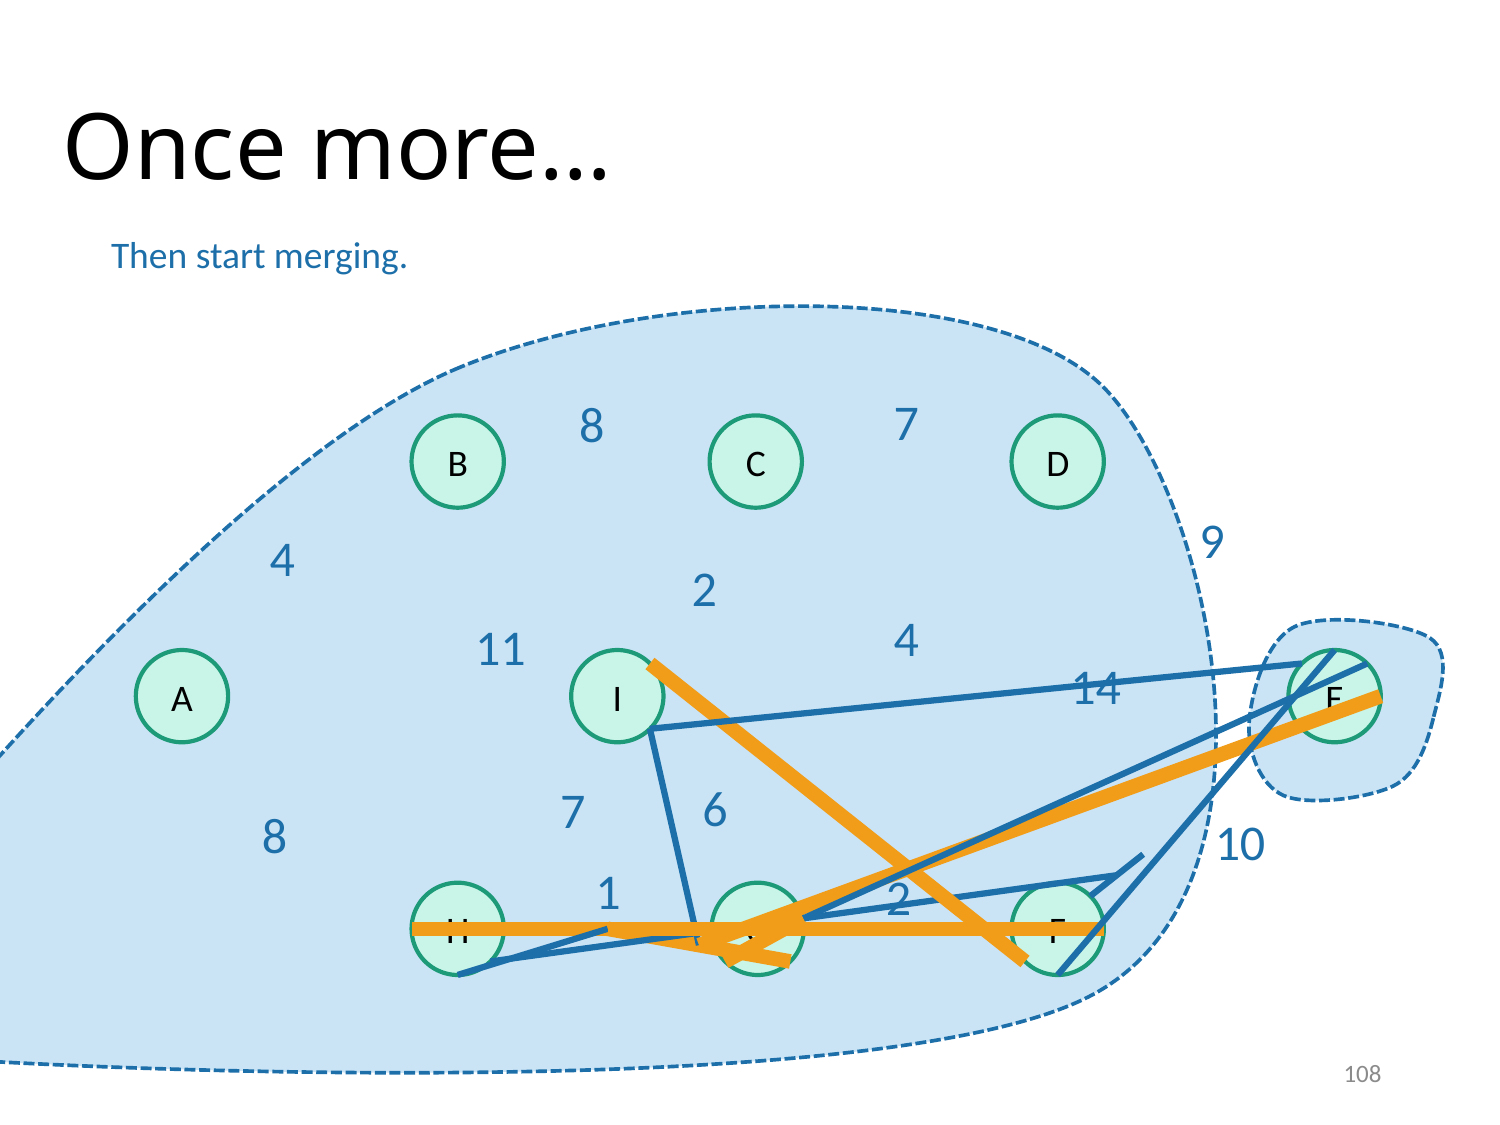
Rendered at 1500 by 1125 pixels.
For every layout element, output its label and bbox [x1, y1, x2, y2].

text_box [96, 223, 777, 284]
slide_number [1059, 1042, 1397, 1103]
title [47, 6, 1500, 293]
text_box [0, 305, 1445, 1074]
